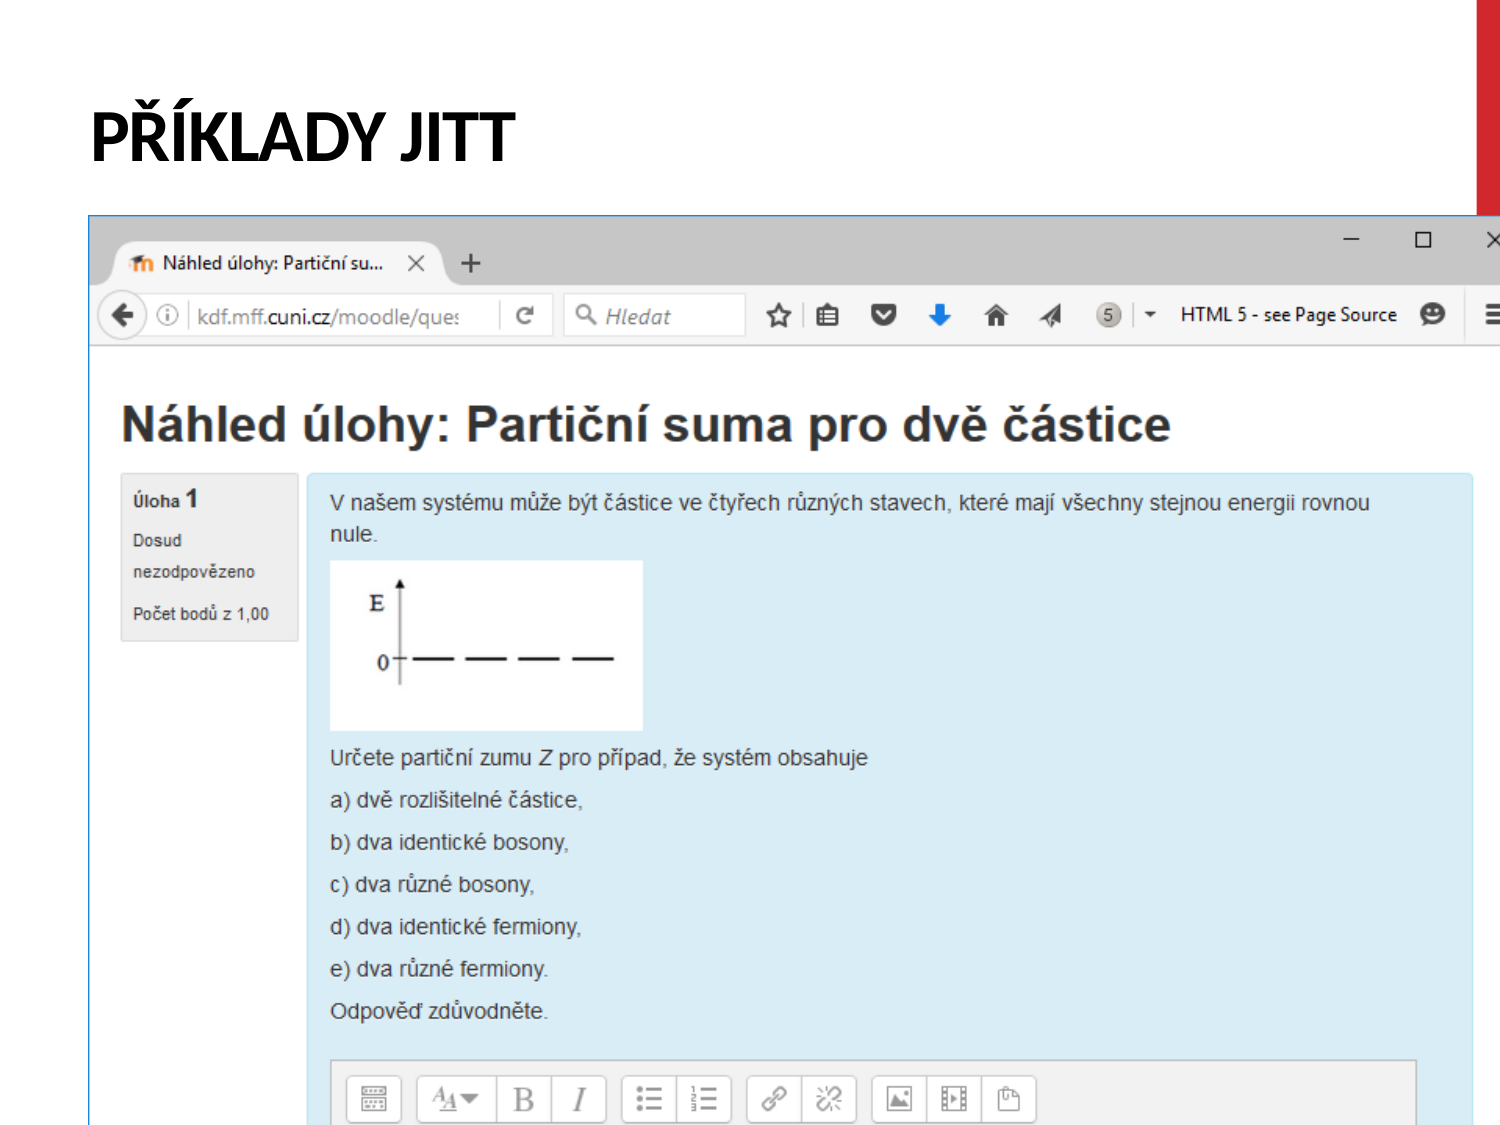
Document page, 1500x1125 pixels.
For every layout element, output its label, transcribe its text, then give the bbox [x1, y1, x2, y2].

picture [87, 215, 1500, 1125]
title příklady JiTT [75, 25, 1025, 185]
